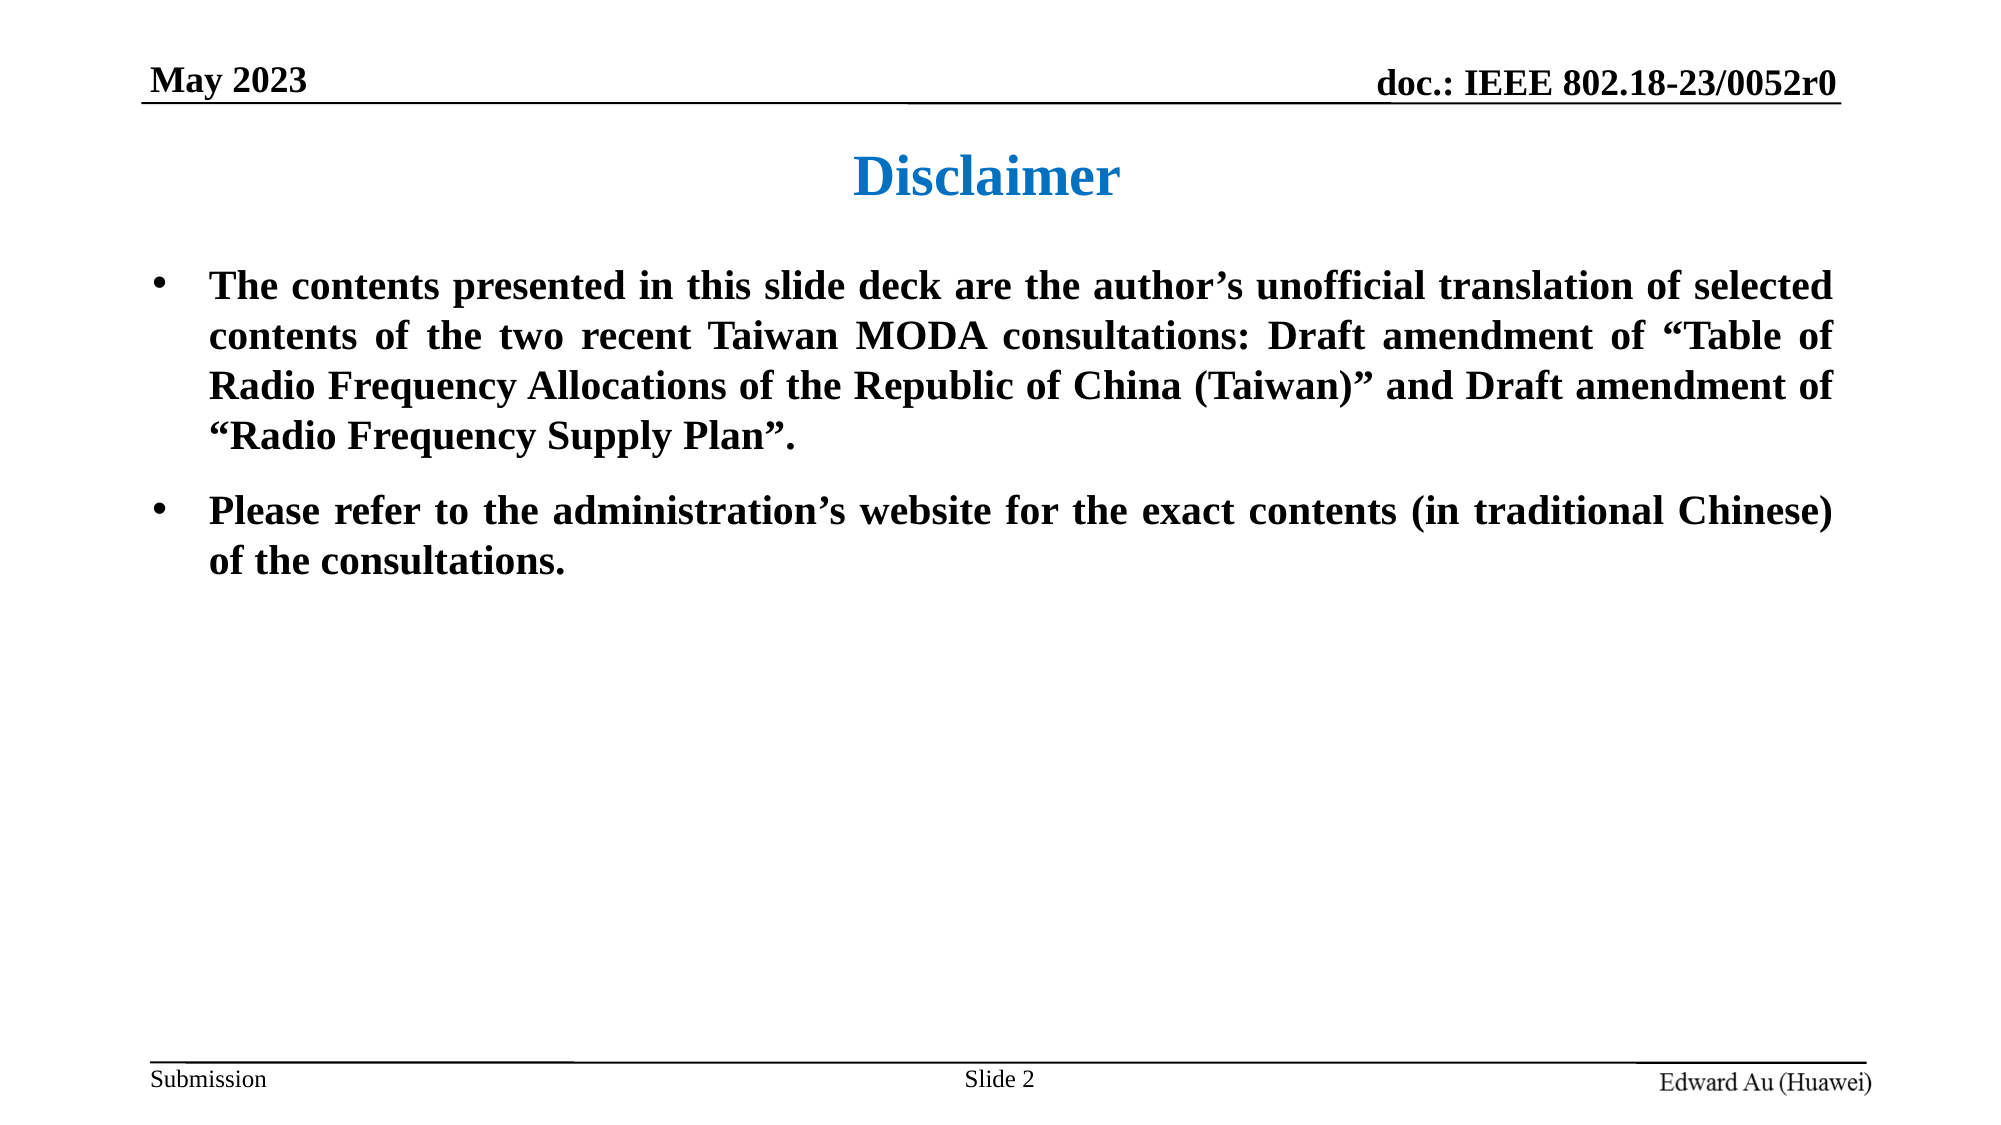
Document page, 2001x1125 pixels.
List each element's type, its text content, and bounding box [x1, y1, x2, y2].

picture [1174, 1058, 1887, 1113]
title Disclaimer [137, 99, 1838, 246]
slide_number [149, 54, 651, 99]
slide_number Slide 2 [933, 1061, 1067, 1123]
list The contents presented in this slide deck are the author’s unofficial translation of selected contents of the two recent Taiwan MODA consultations: Draft amendment of “Table of Radio Frequency Allocations of the Republic of China (Taiwan)” and Draft amendment of “Radio Frequency Supply Plan”. Please refer to the administration’s website for the exact contents (in traditional Chinese) of the consultations. [137, 249, 1851, 726]
